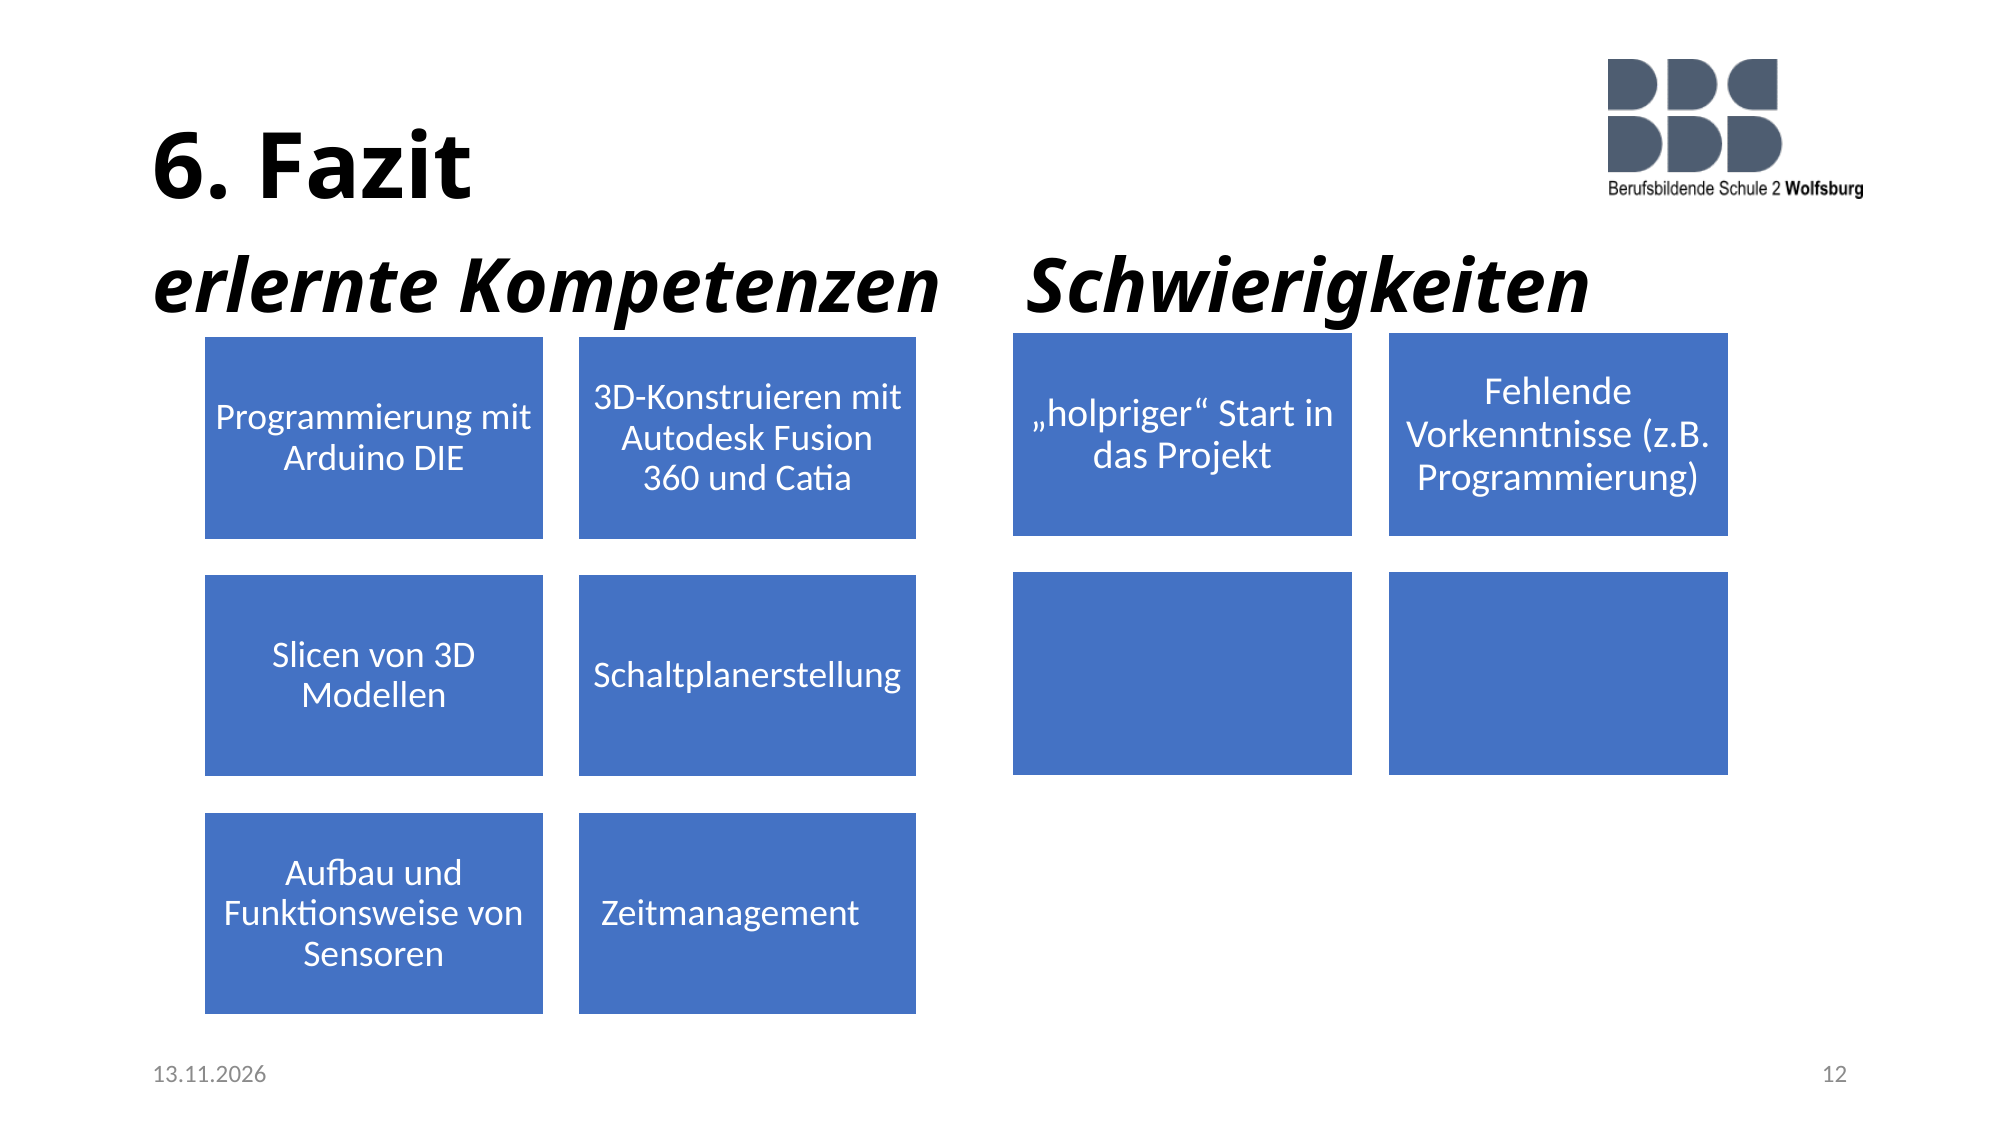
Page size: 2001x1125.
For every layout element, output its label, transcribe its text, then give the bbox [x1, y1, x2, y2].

list erlernte Kompetenzen [137, 200, 984, 335]
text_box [1011, 253, 1730, 856]
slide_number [137, 1042, 588, 1103]
slide_number 12 [1412, 1042, 1863, 1103]
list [137, 335, 984, 1016]
title 6. Fazit [137, 59, 1863, 278]
list Schwierigkeiten [1011, 200, 1863, 337]
